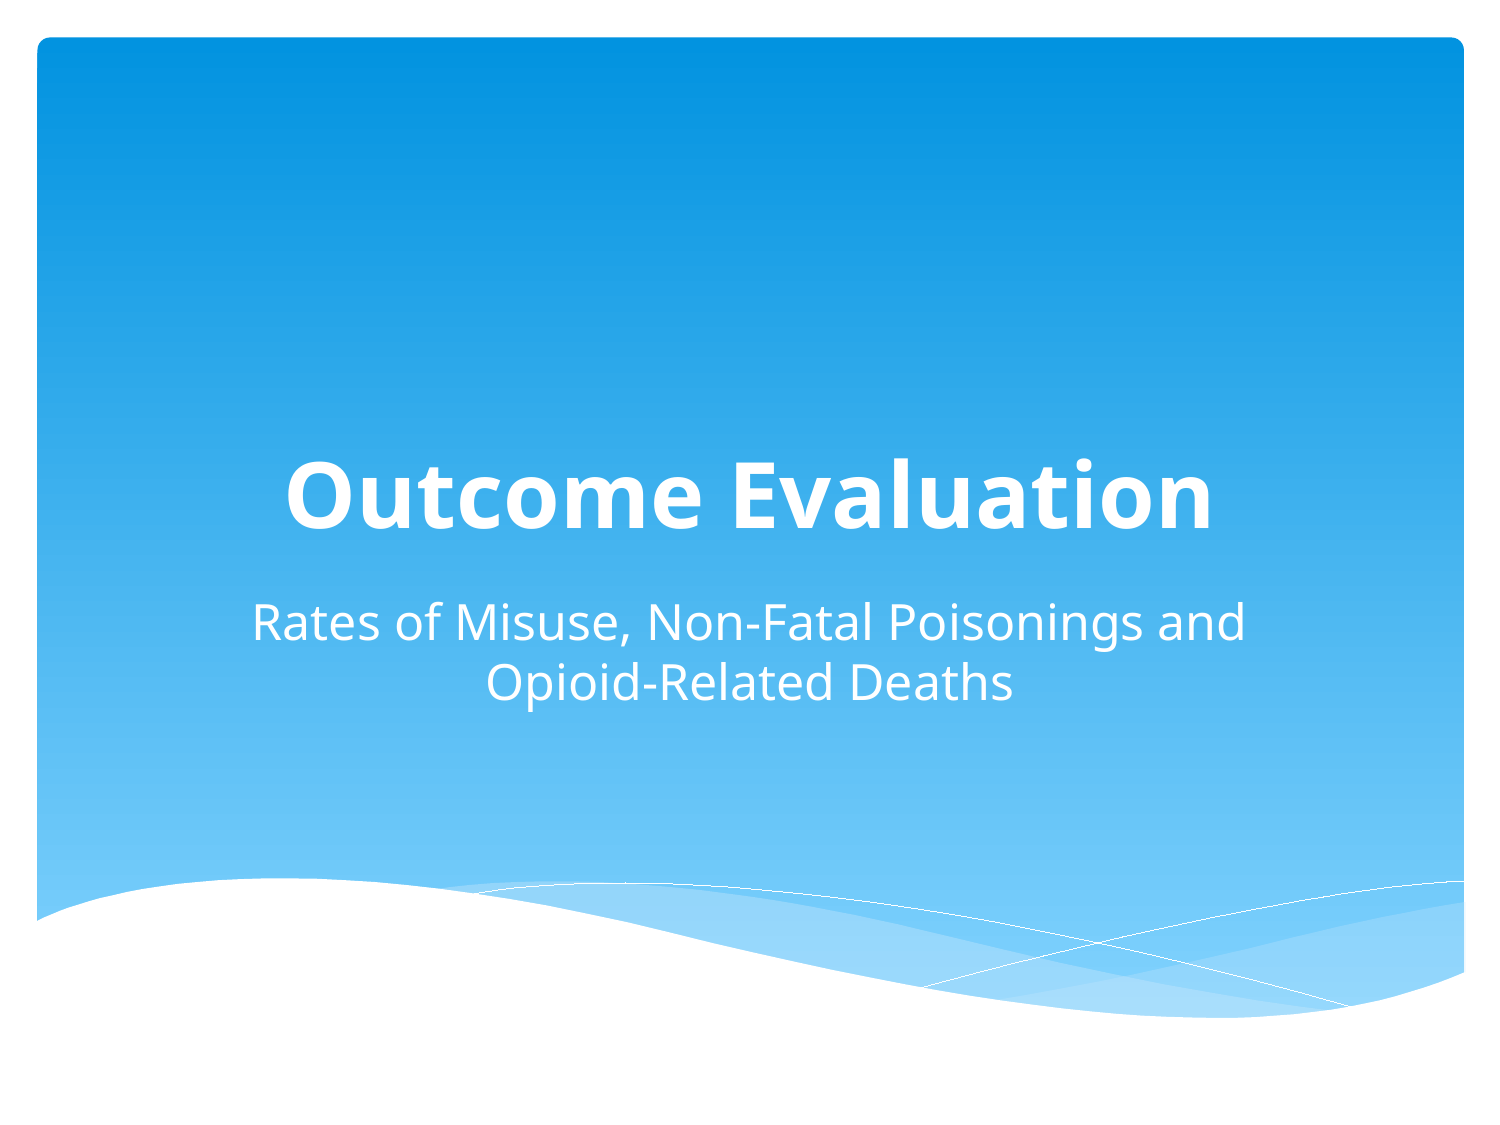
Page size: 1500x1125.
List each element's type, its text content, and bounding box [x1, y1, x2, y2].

title Outcome Evaluation [112, 262, 1388, 555]
subtitle Rates of Misuse, Non-Fatal Poisonings and Opioid-Related Deaths [224, 583, 1276, 826]
